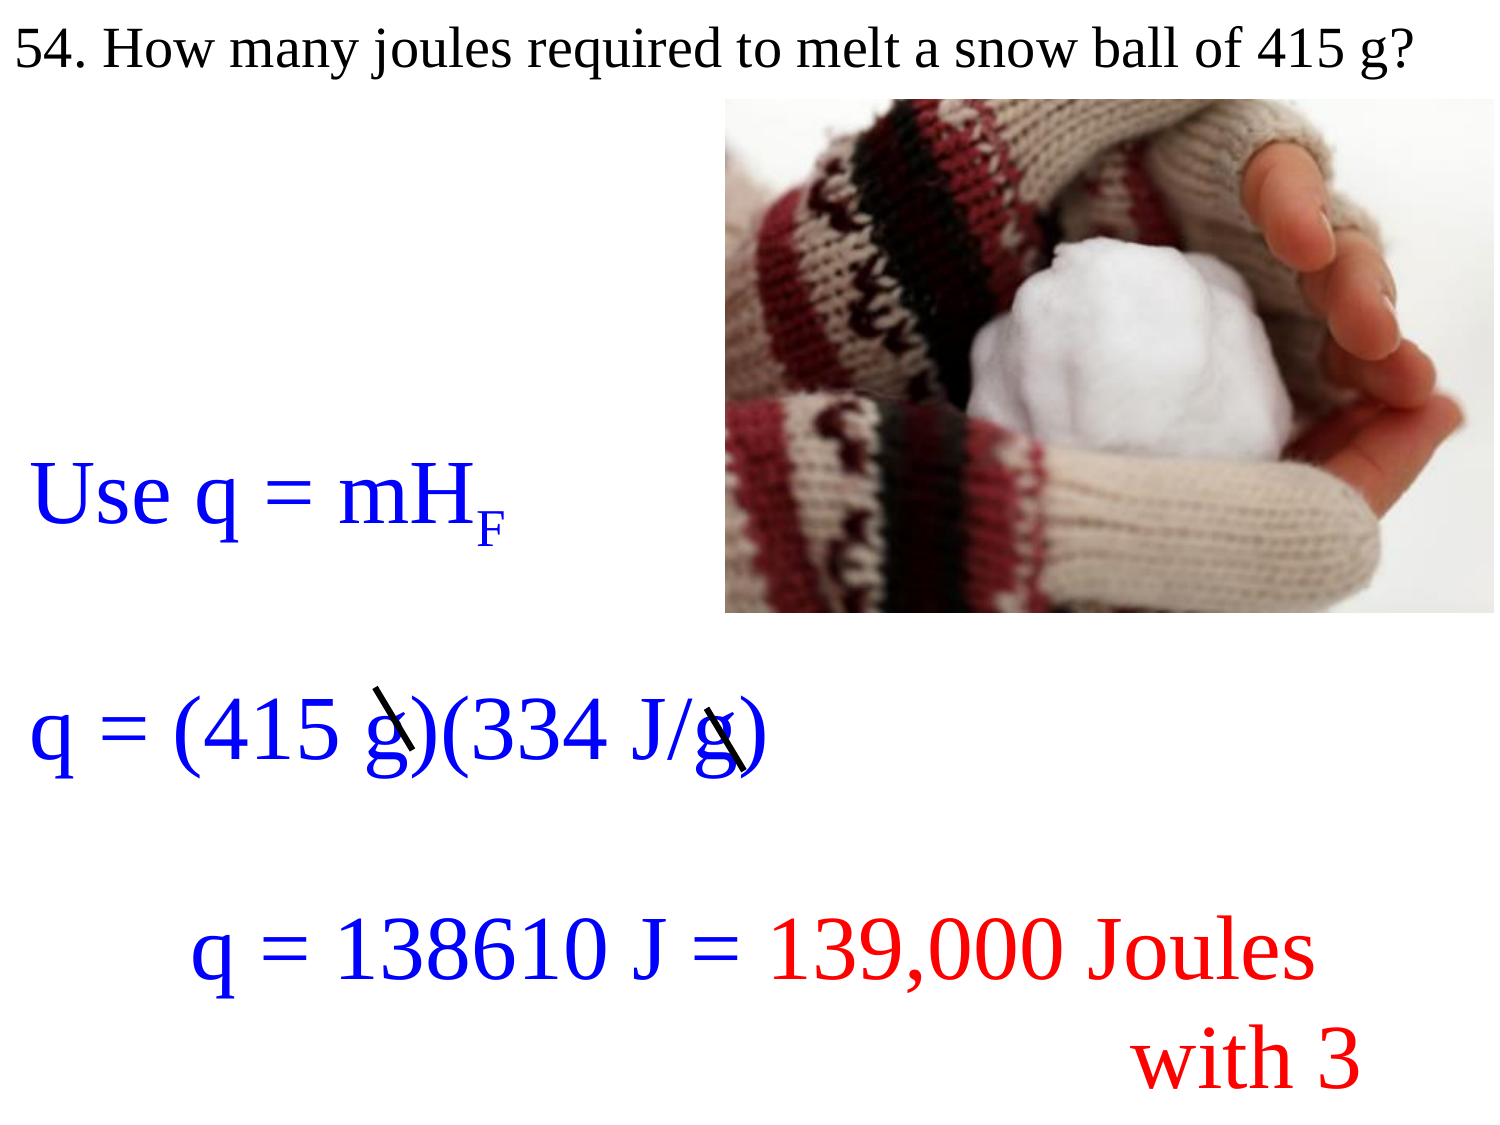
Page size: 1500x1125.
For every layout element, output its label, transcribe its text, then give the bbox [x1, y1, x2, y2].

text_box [706, 707, 745, 771]
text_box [374, 687, 413, 751]
picture [724, 99, 1495, 613]
text_box 54. How many joules required to melt a snow ball of 415 g? [0, 1, 1500, 132]
text_box Use q = mHF q = (415 g)(334 J/g) q = 138610 J = 139,000 Joules with 3 SF [14, 425, 1500, 1125]
